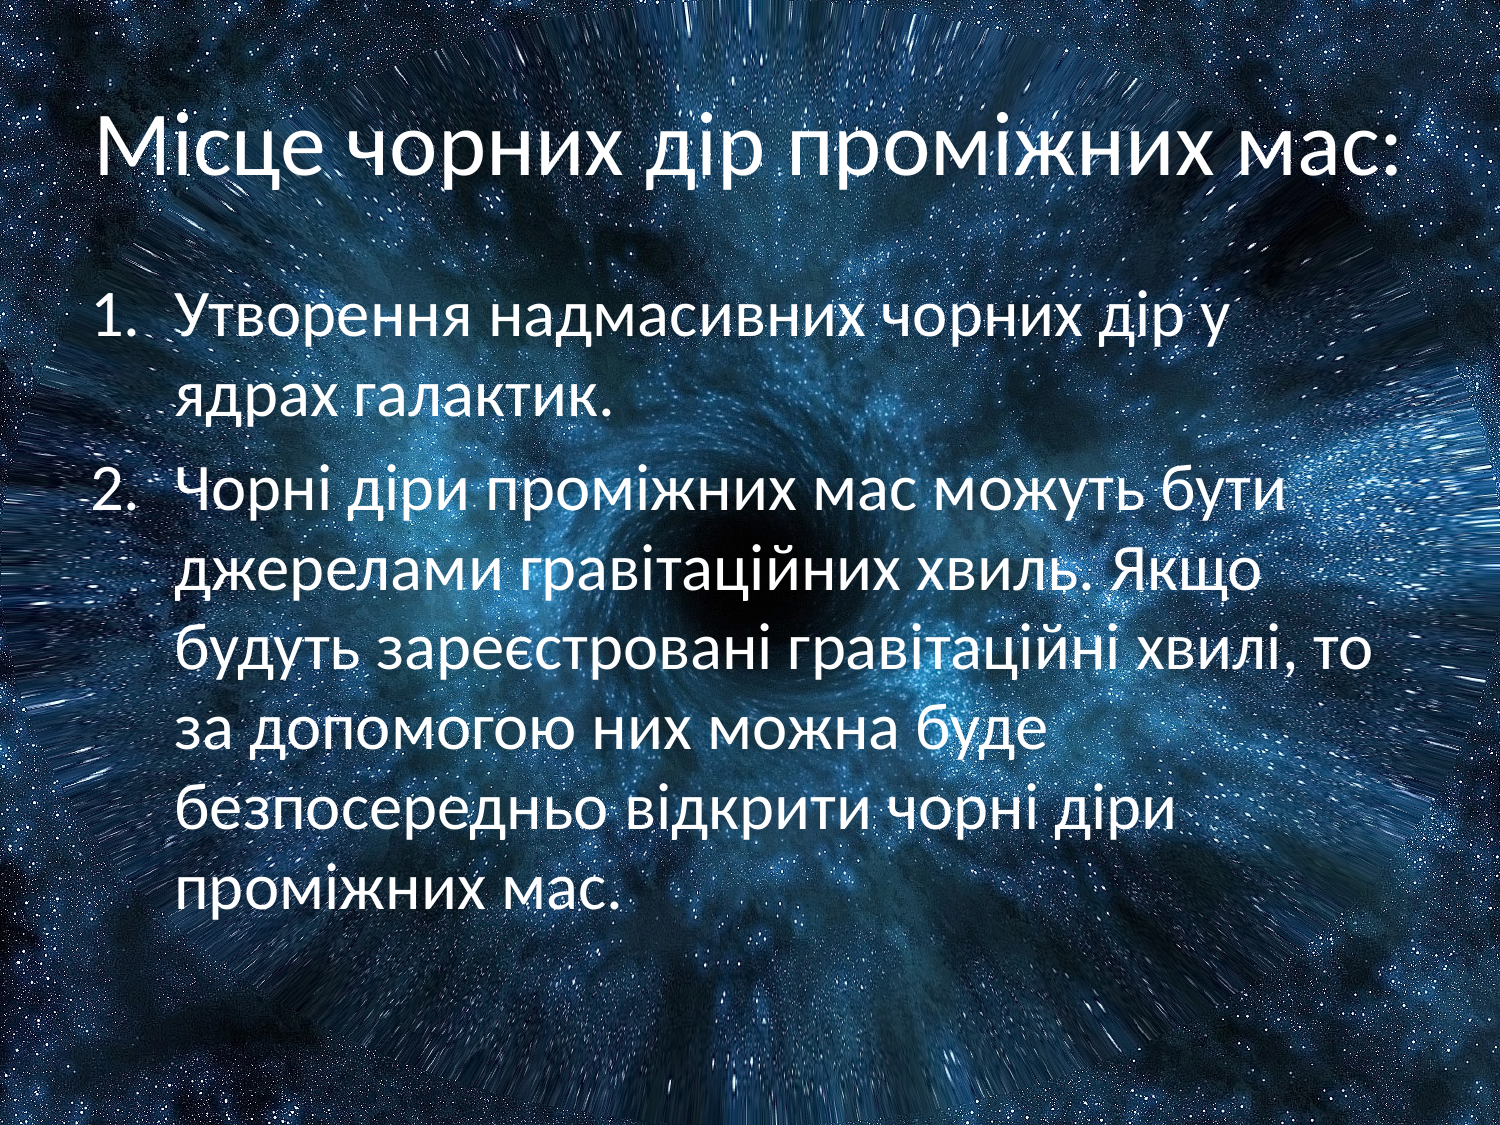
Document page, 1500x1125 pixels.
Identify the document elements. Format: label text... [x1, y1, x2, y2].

title Місце чорних дір проміжних мас: [75, 45, 1425, 233]
picture [0, 0, 1500, 1125]
list Утворення надмасивних чорних дір у ядрах галактик. Чорні діри проміжних мас можуть бути джерелами гравітаційних хвиль. Якщо будуть зареєстровані гравітаційні хвилі, то за допомогою них можна буде безпосередньо відкрити чорні діри проміжних мас. [75, 262, 1425, 1005]
